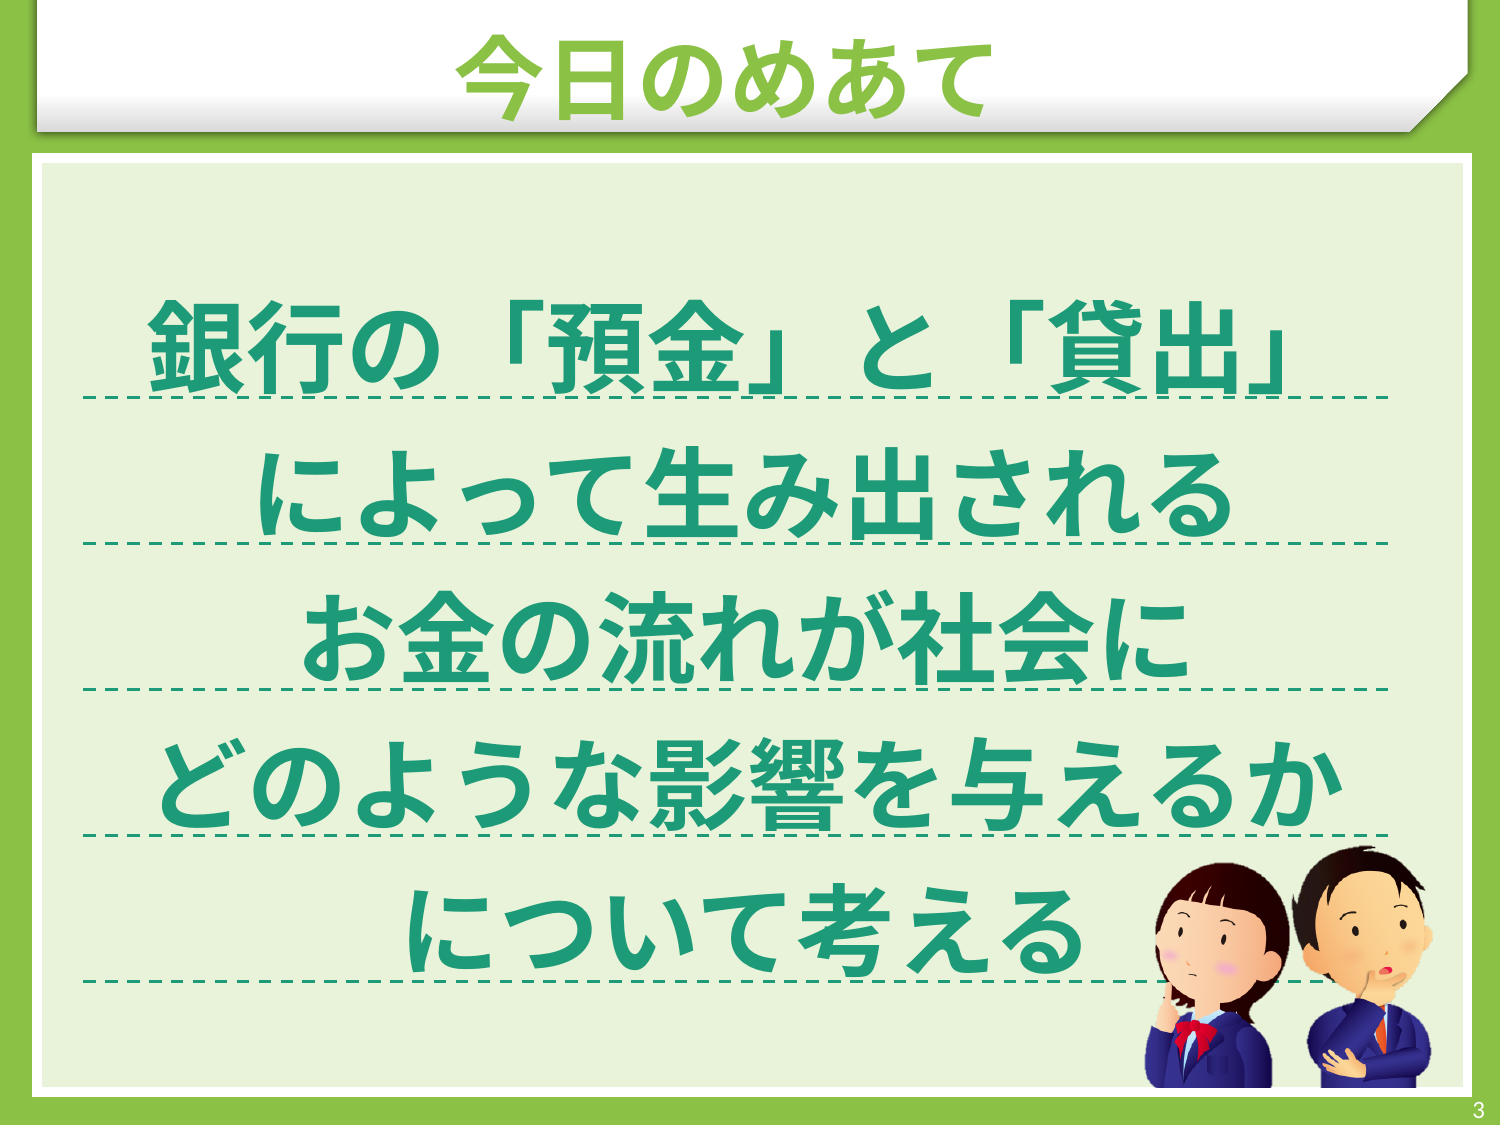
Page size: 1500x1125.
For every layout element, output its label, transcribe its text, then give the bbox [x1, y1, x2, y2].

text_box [83, 397, 1396, 982]
text_box 今日のめあて [439, 14, 1061, 140]
title 銀行の「預金」と「貸出」 によって生み出される お金の流れが社会に どのような影響を与えるか について考える [35, 160, 1457, 1088]
picture [1098, 845, 1477, 1088]
